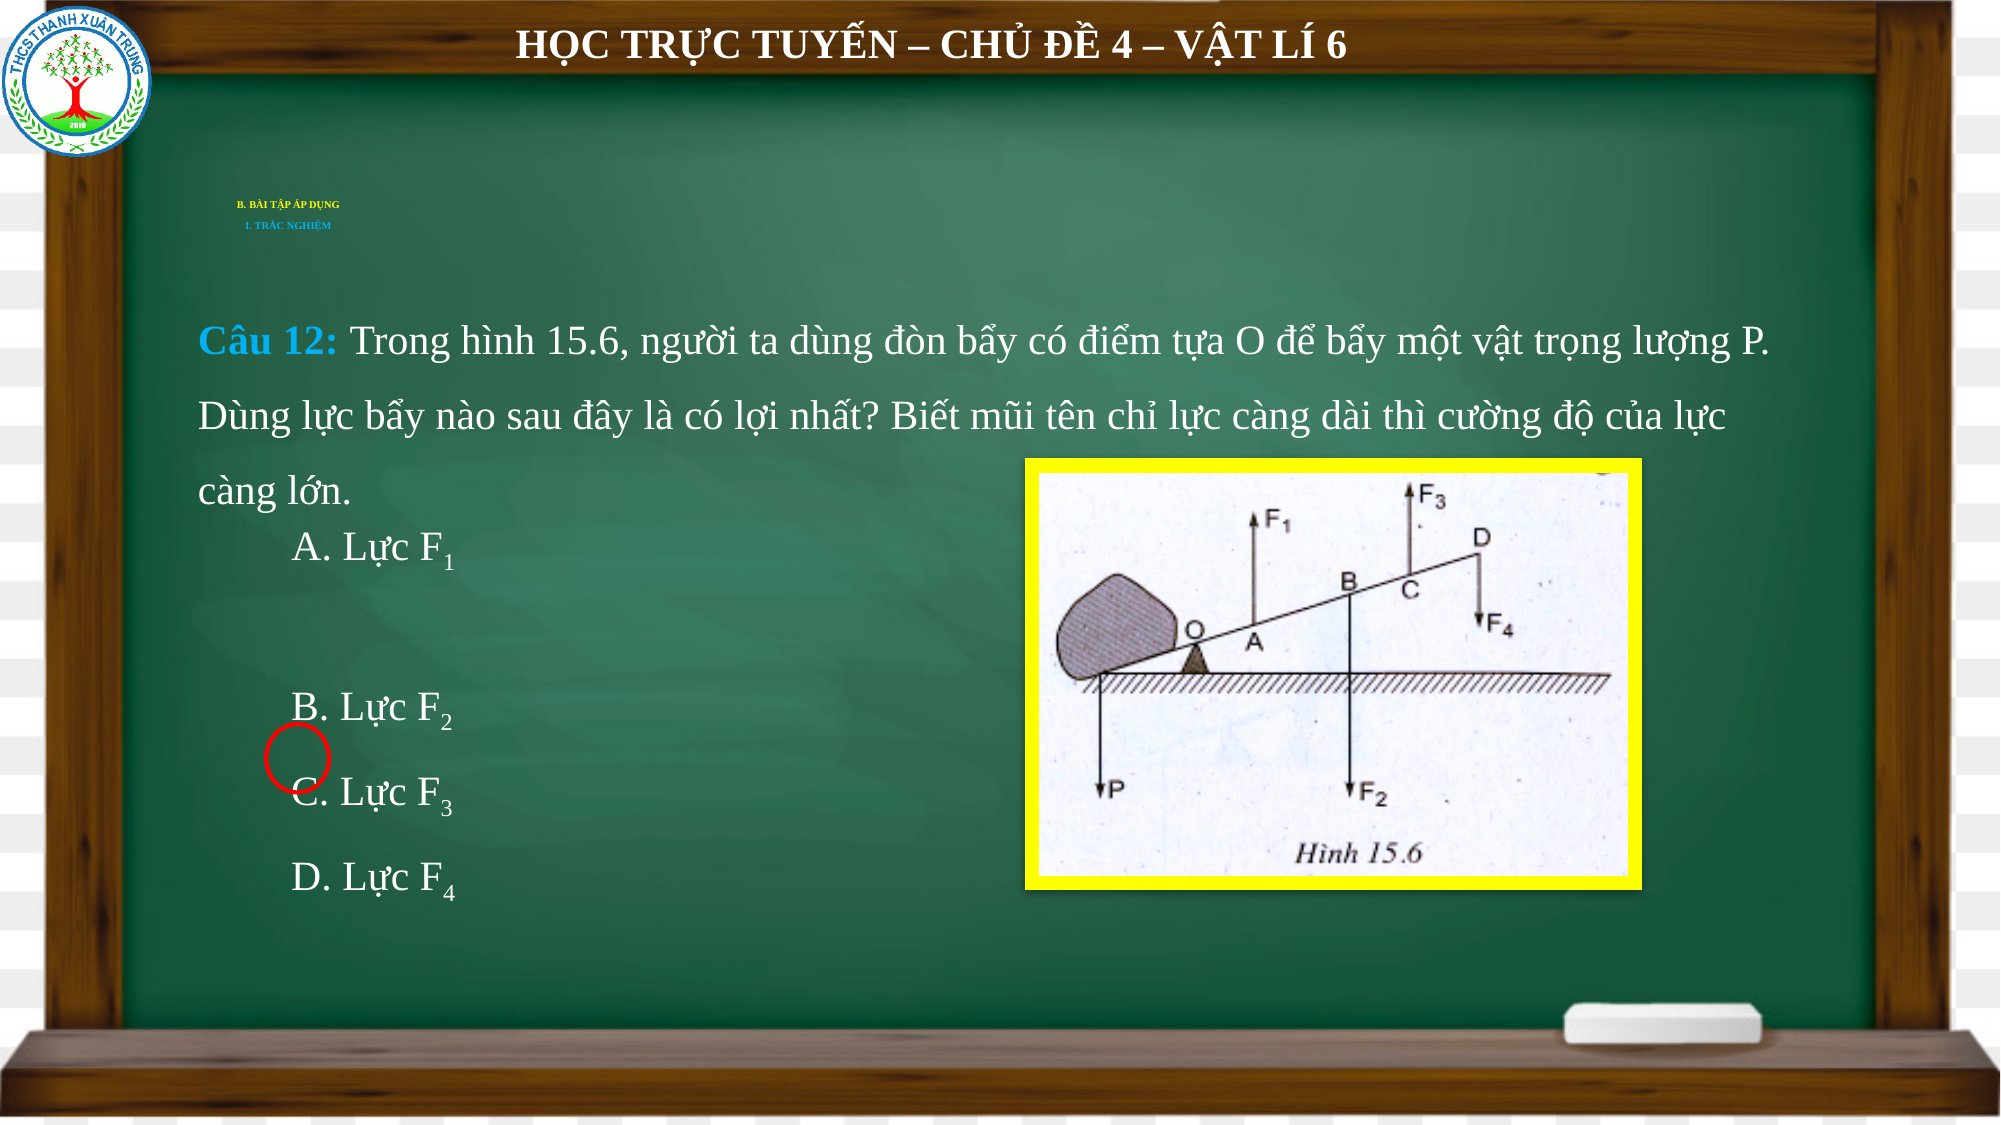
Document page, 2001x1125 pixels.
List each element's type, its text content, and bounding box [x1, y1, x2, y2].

text_box A. Lực F1 B. Lực F2 C. Lực F3 D. Lực F4 [266, 482, 674, 914]
picture [0, 0, 2001, 1125]
text_box B. BÀI TẬP ÁP DỤNG I. TRẮC NGHIỆM [84, 167, 493, 256]
text_box [136, 249, 1858, 970]
text_box [264, 721, 332, 795]
text_box HỌC TRỰC TUYẾN – CHỦ ĐỀ 4 – VẬT LÍ 6 [500, 9, 1405, 74]
